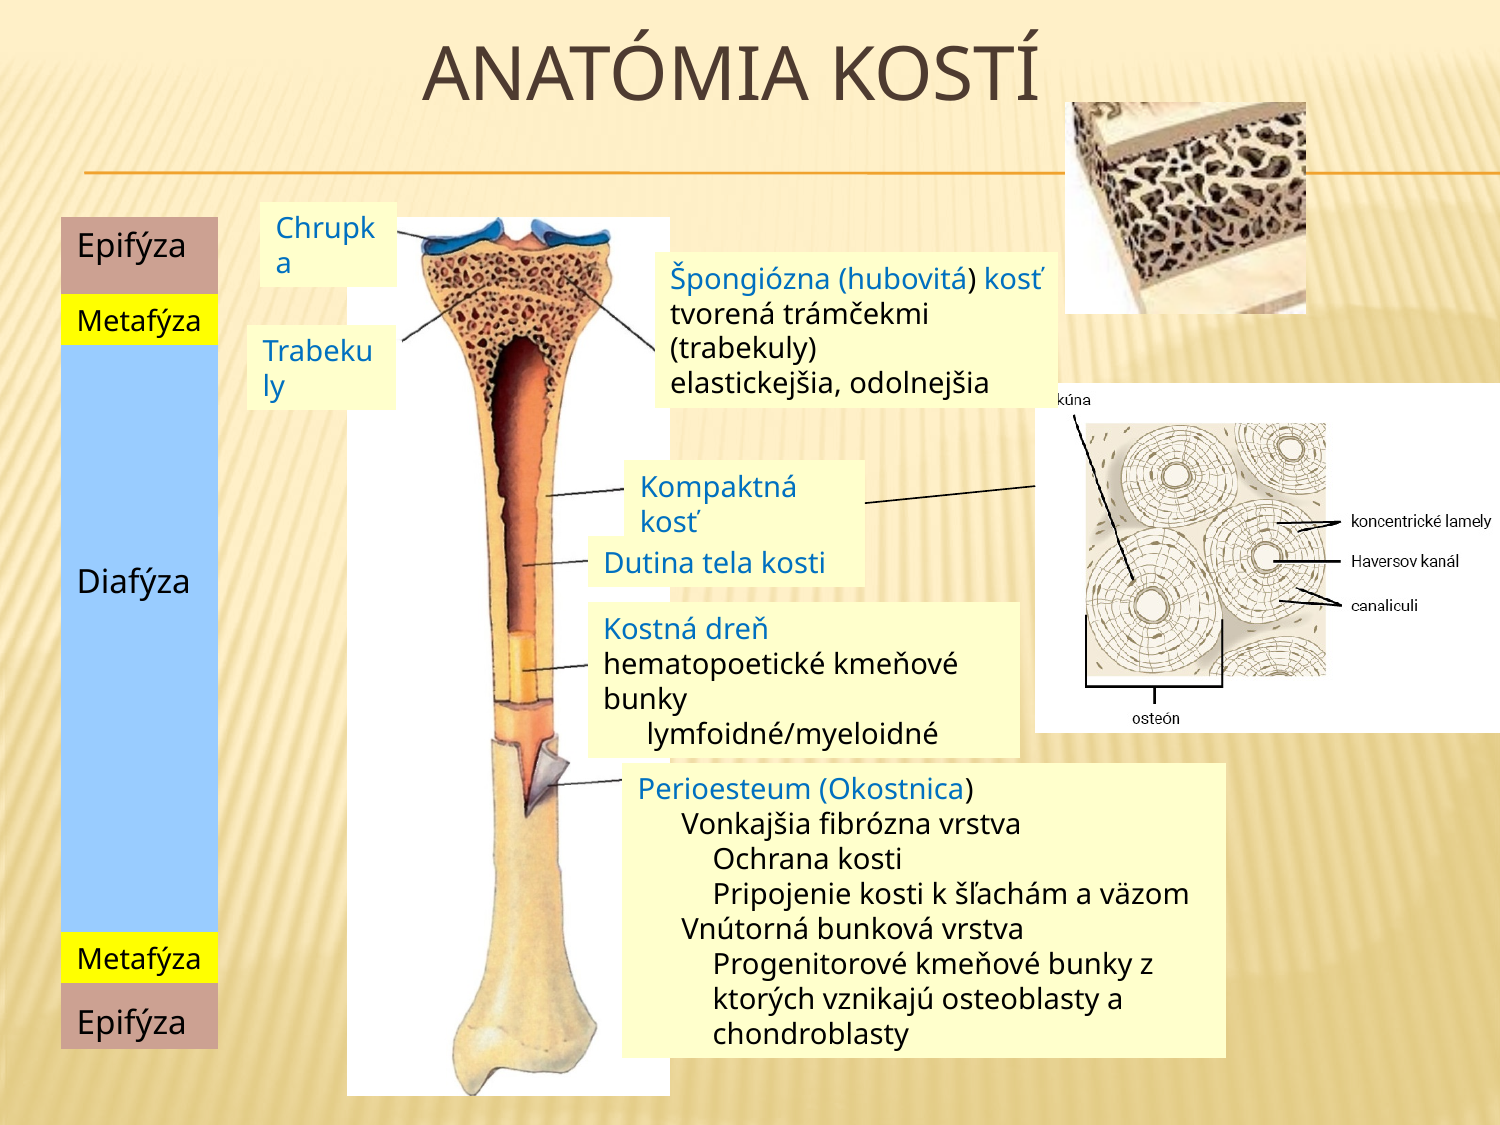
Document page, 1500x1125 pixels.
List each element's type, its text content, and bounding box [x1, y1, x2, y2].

text_box Diafýza [61, 345, 218, 932]
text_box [588, 536, 1020, 725]
text_box Metafýza [61, 932, 218, 983]
text_box Epifýza [61, 983, 218, 1049]
text_box Perioesteum (Okostnica) Vonkajšia fibrózna vrstva Ochrana kosti Pripojenie kosti k šľachám a väzom Vnútorná bunková vrstva Progenitorové kmeňové bunky z ktorých vznikajú osteoblasty a chondroblasty [679, 763, 1226, 1058]
text_box Epifýza [61, 217, 218, 294]
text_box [624, 382, 1500, 734]
title Anatómia kostí [407, 2, 1145, 100]
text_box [247, 102, 1306, 377]
text_box Metafýza [61, 294, 218, 345]
picture [347, 386, 670, 1096]
